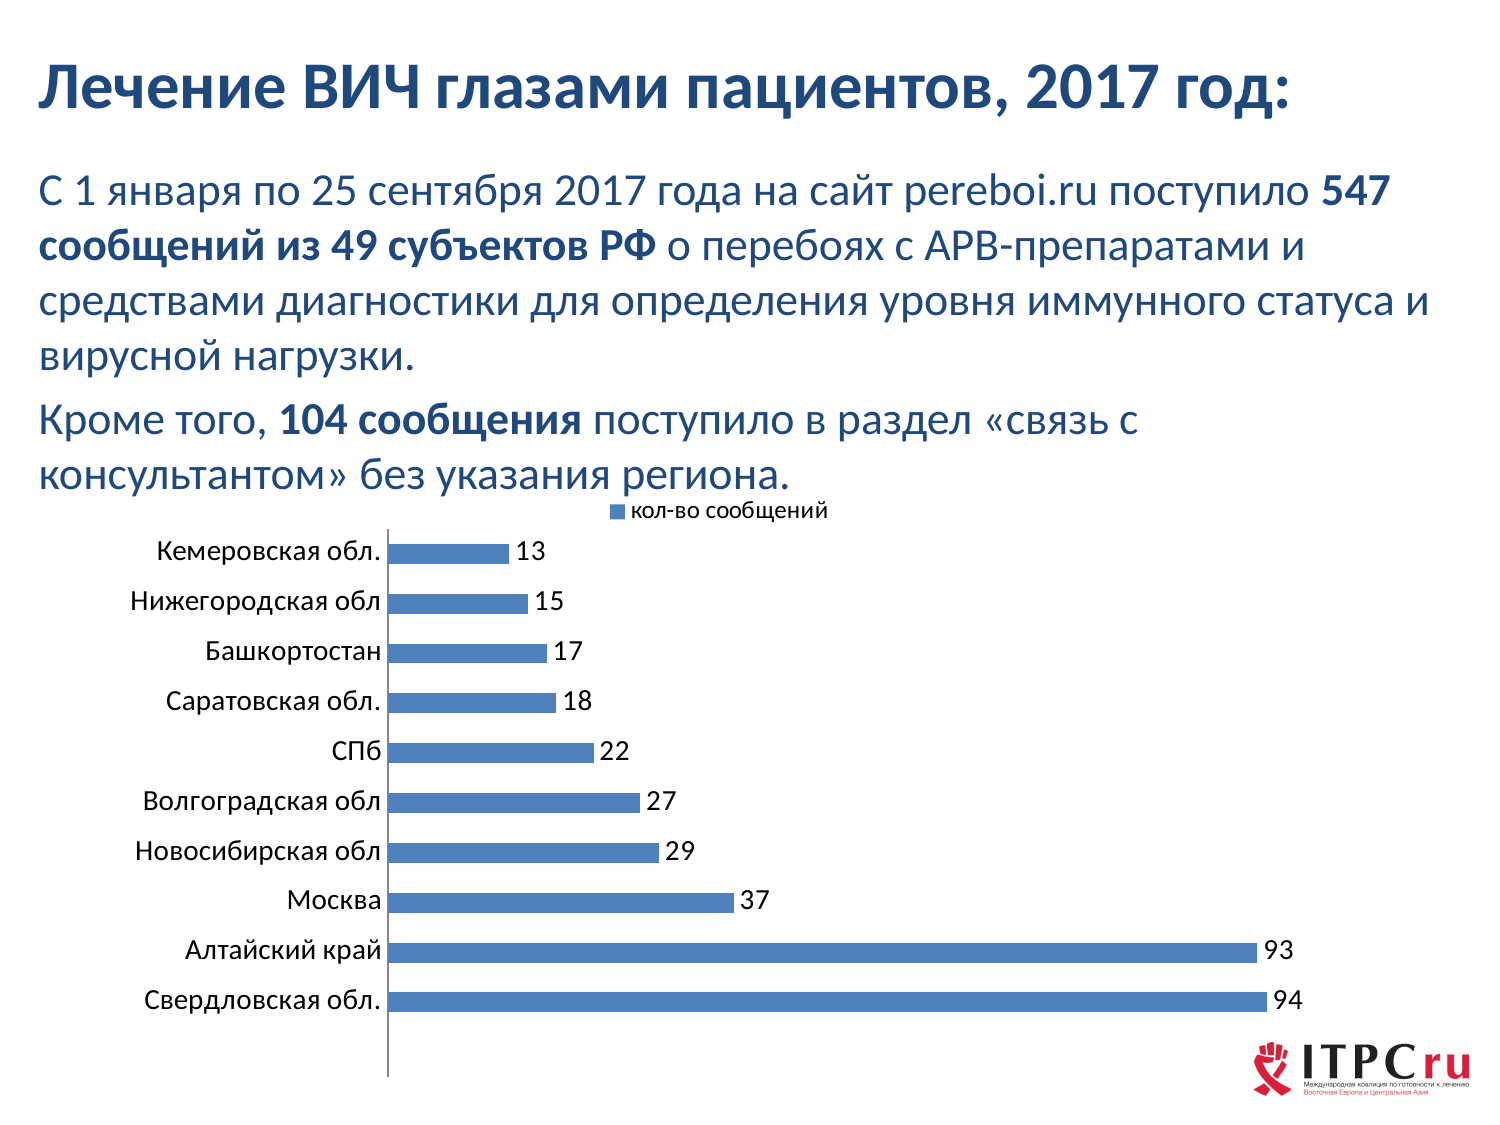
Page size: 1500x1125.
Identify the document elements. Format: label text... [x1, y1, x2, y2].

list С 1 января по 25 сентября 2017 года на сайт pereboi.ru поступило 547 сообщений из 49 субъектов РФ о перебоях с АРВ-препаратами и средствами диагностики для определения уровня иммунного статуса и вирусной нагрузки. Кроме того, 104 сообщения поступило в раздел «связь с консультантом» без указания региона. [23, 152, 1465, 1090]
chart [105, 468, 1348, 1091]
title Лечение ВИЧ глазами пациентов, 2017 год: [23, 23, 1477, 141]
picture [1253, 1042, 1470, 1096]
